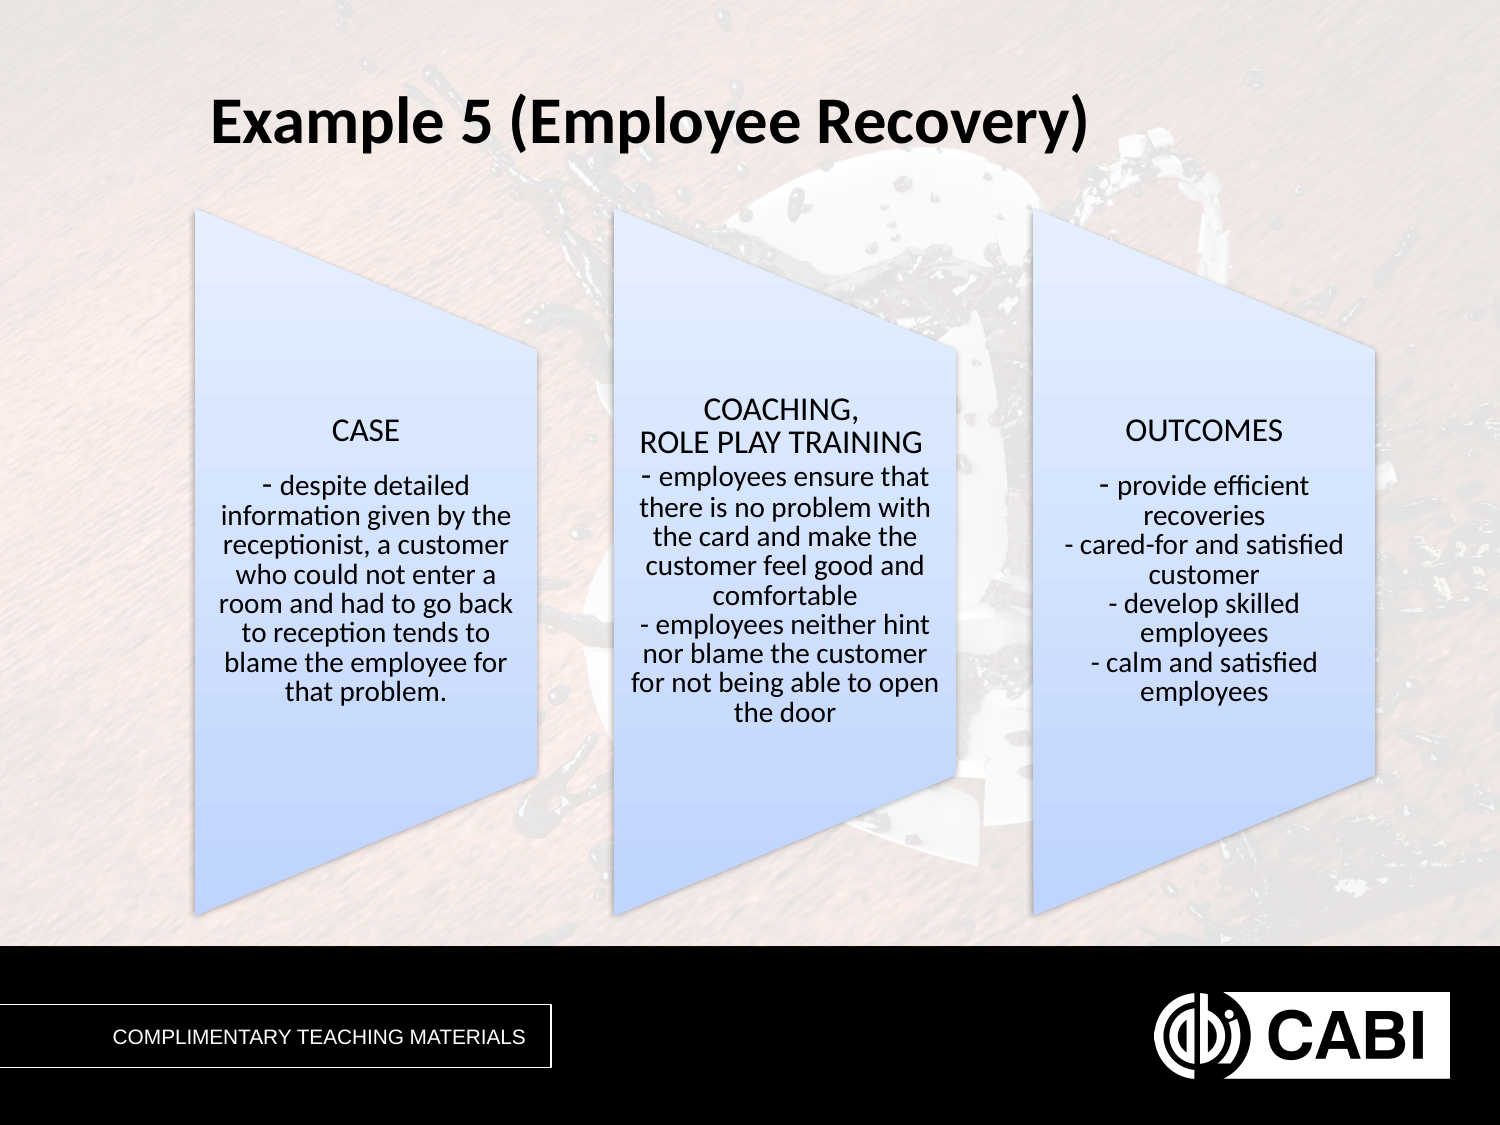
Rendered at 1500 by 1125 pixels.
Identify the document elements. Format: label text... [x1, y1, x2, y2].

picture [1154, 992, 1450, 1079]
title Example 5 (Employee Recovery) [195, 45, 1376, 208]
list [194, 208, 1376, 917]
